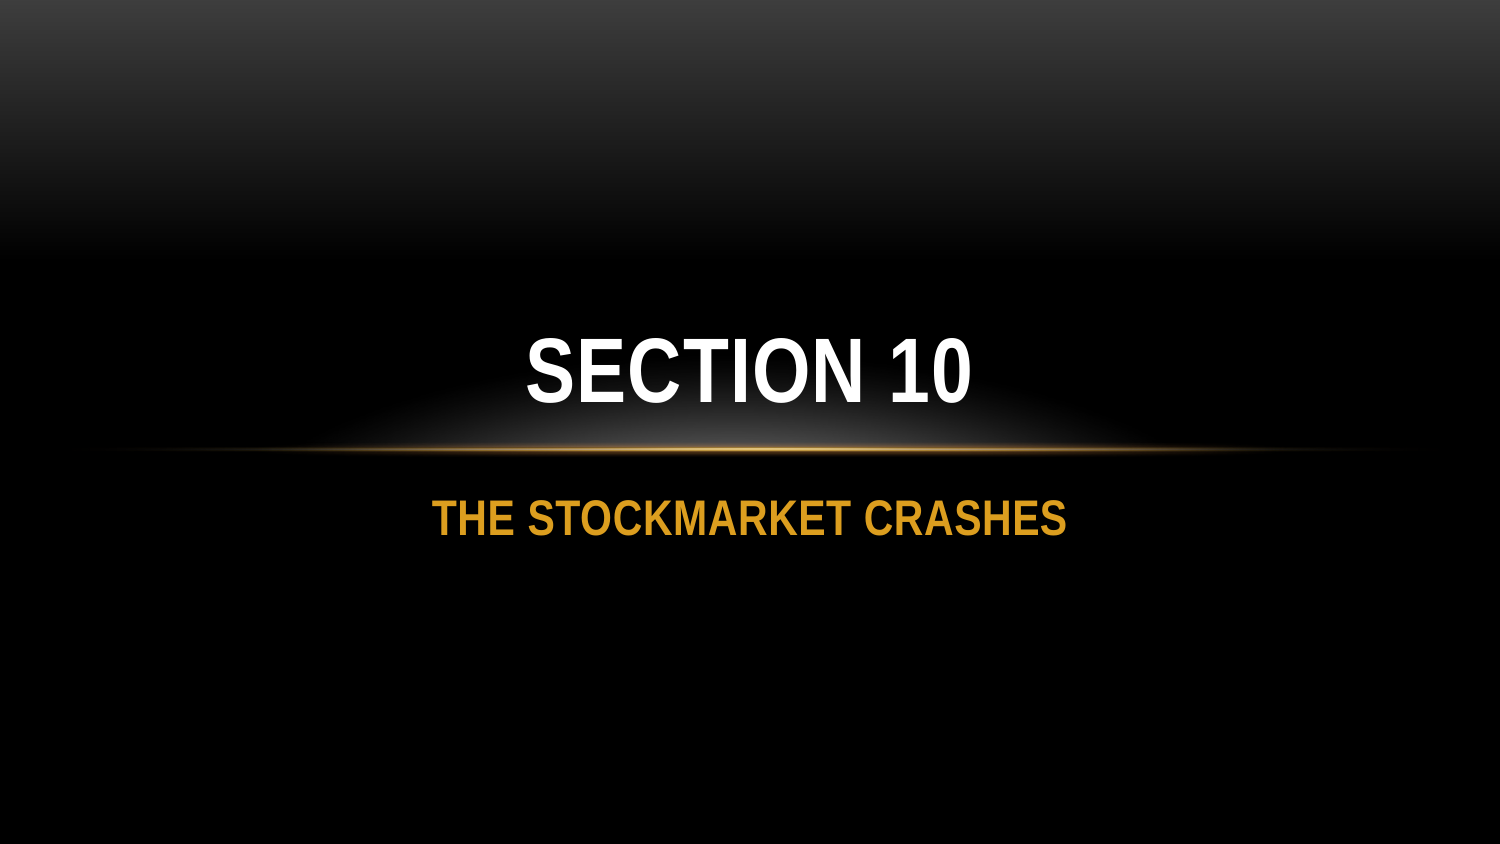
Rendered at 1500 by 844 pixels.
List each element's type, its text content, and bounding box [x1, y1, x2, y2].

picture [0, 0, 1500, 563]
title Section 10 [112, 247, 1388, 428]
subtitle THE STOCKMARKET CRASHES [225, 478, 1275, 694]
